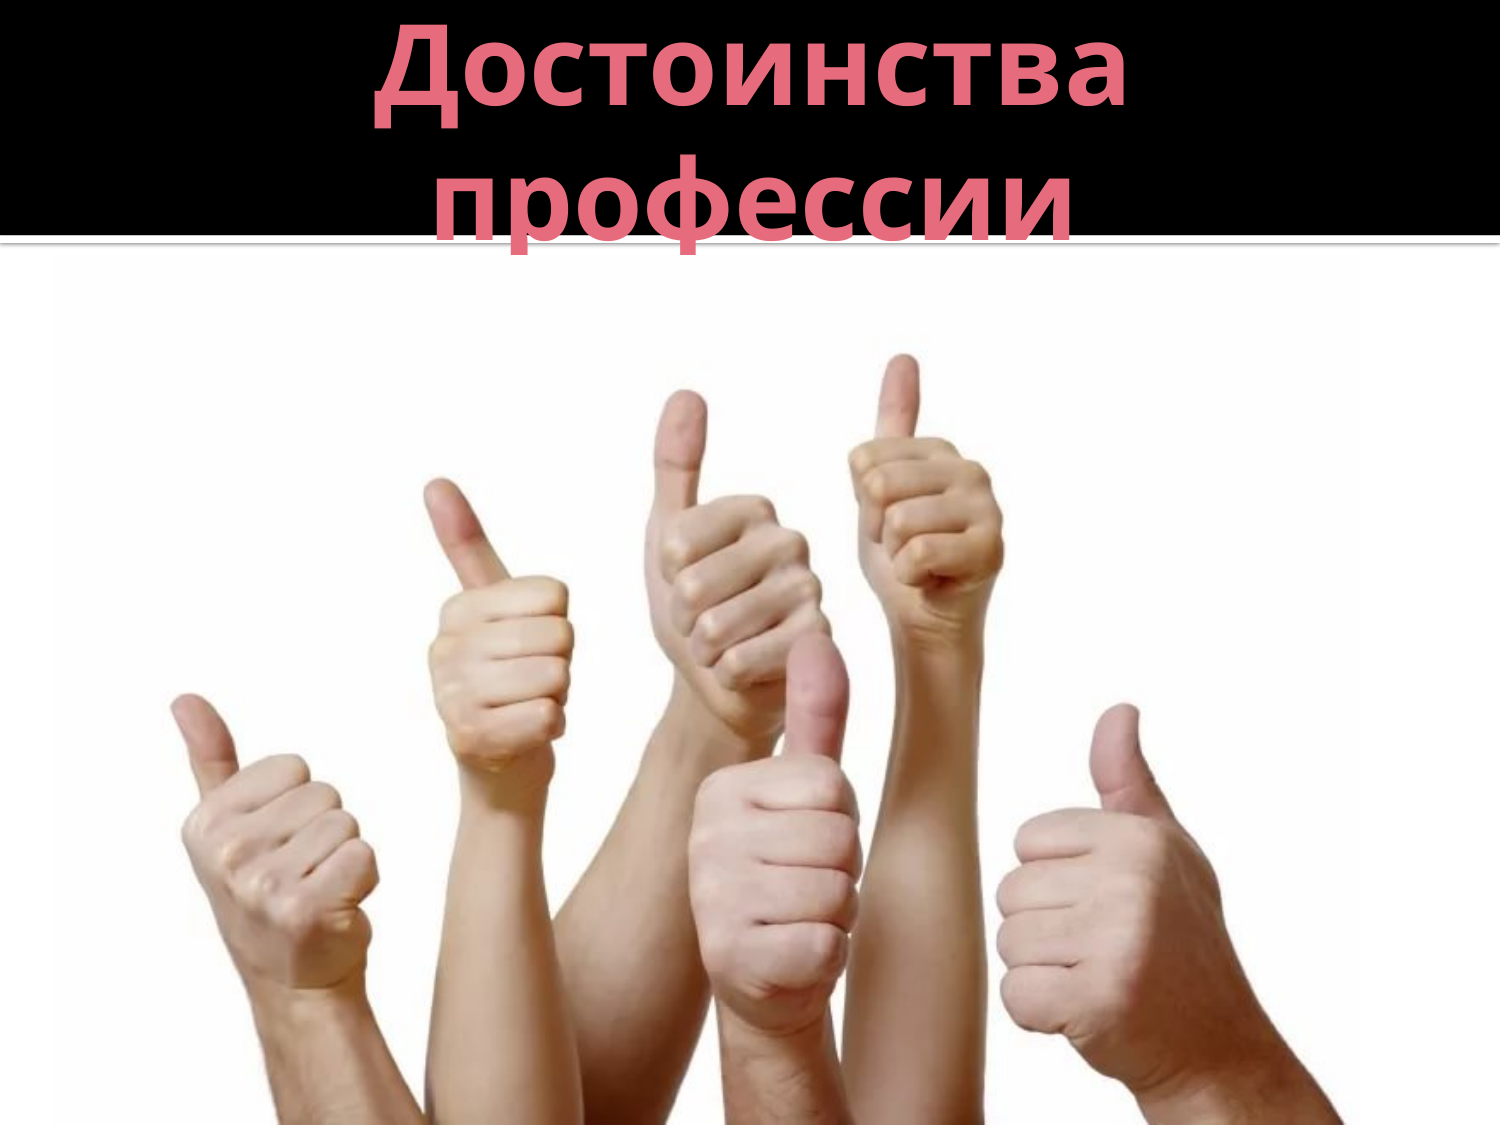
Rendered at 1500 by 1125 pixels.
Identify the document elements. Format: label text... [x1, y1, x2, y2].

picture [53, 255, 1361, 1125]
title Достоинства профессии [75, 25, 1425, 231]
